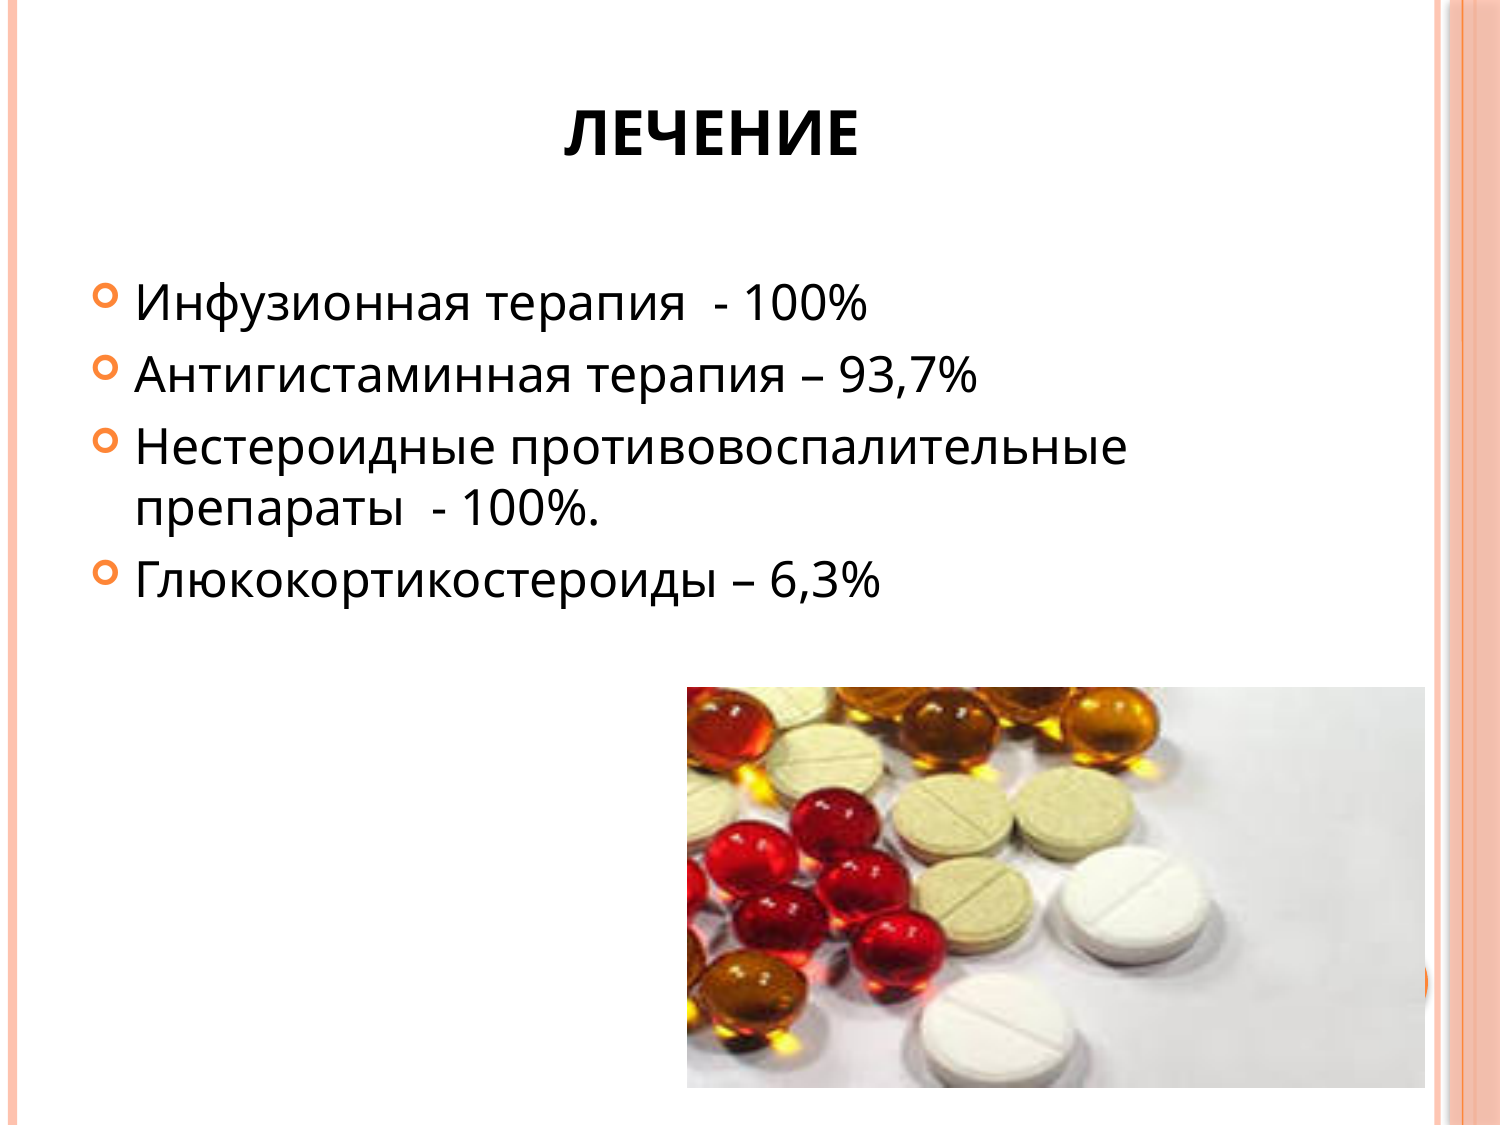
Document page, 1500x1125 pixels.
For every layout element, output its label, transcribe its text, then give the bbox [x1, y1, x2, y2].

picture [686, 686, 1426, 1088]
title Лечение [50, 75, 1375, 175]
list Инфузионная терапия - 100% Антигистаминная терапия – 93,7% Нестероидные противовоспалительные препараты - 100%. Глюкокортикостероиды – 6,3% [75, 262, 1300, 1062]
